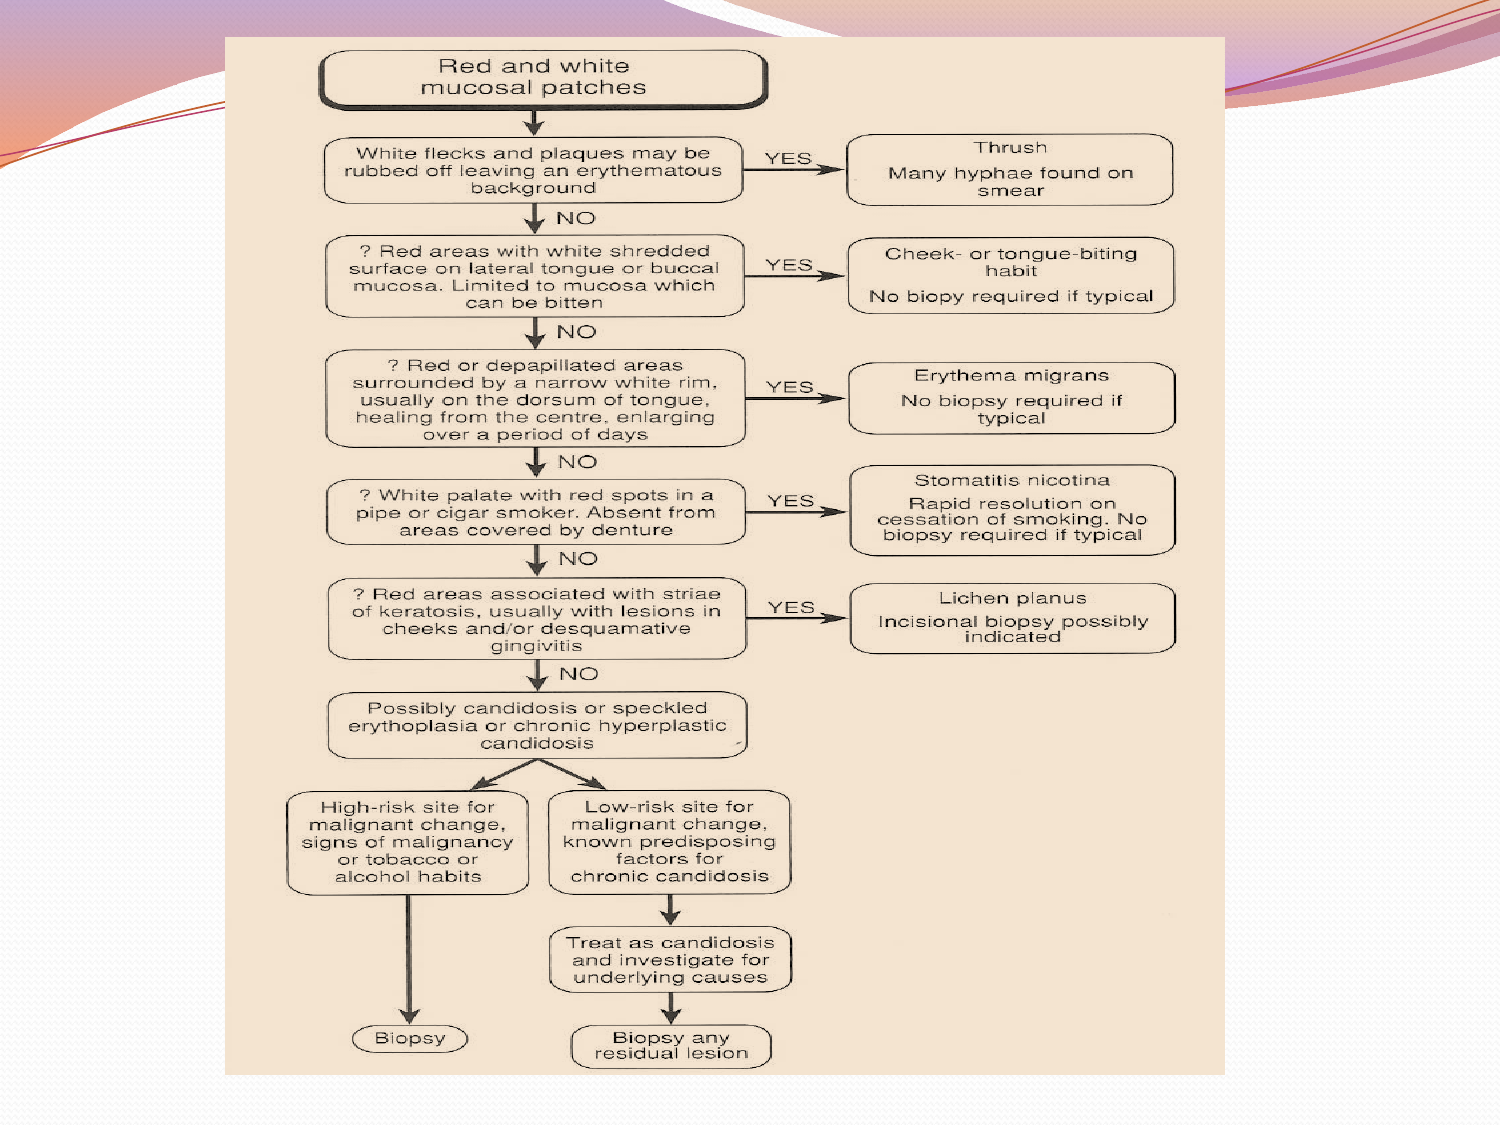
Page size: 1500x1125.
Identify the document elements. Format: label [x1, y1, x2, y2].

picture [224, 37, 1226, 1076]
